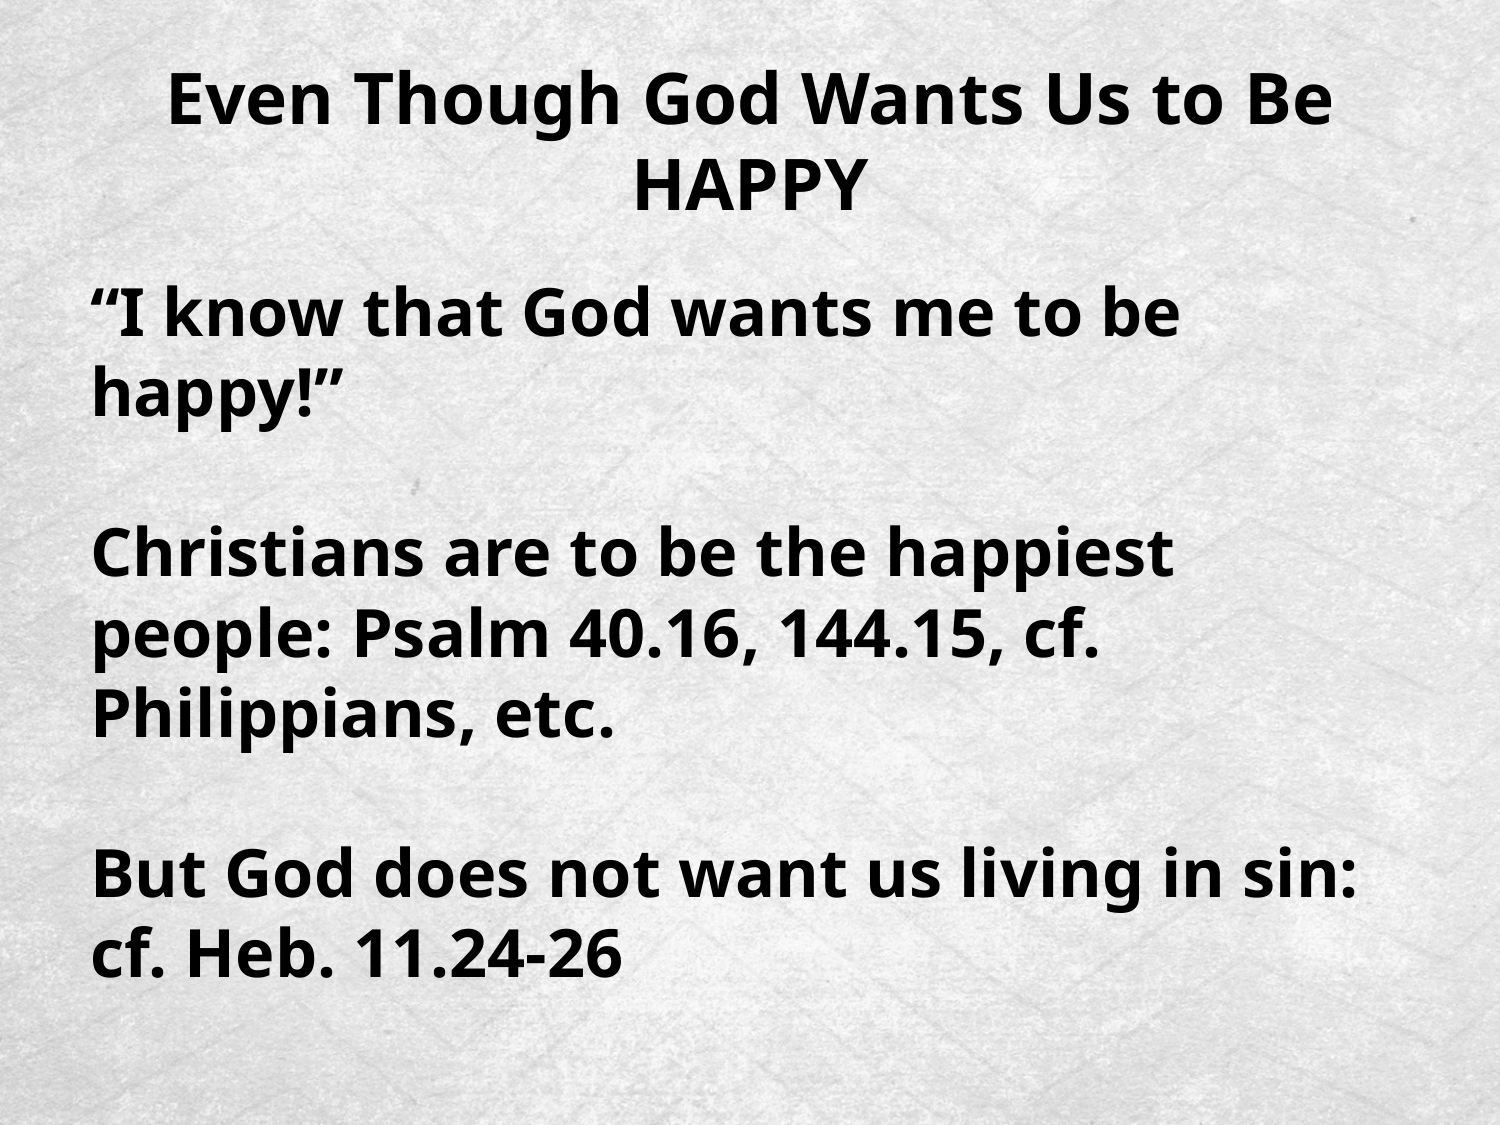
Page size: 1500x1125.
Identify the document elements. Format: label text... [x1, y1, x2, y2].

list “I know that God wants me to be happy!” Christians are to be the happiest people: Psalm 40.16, 144.15, cf. Philippians, etc. But God does not want us living in sin: cf. Heb. 11.24-26 [75, 262, 1425, 1005]
title Even Though God Wants Us to Be HAPPY [75, 45, 1425, 233]
picture [0, 0, 1500, 1125]
